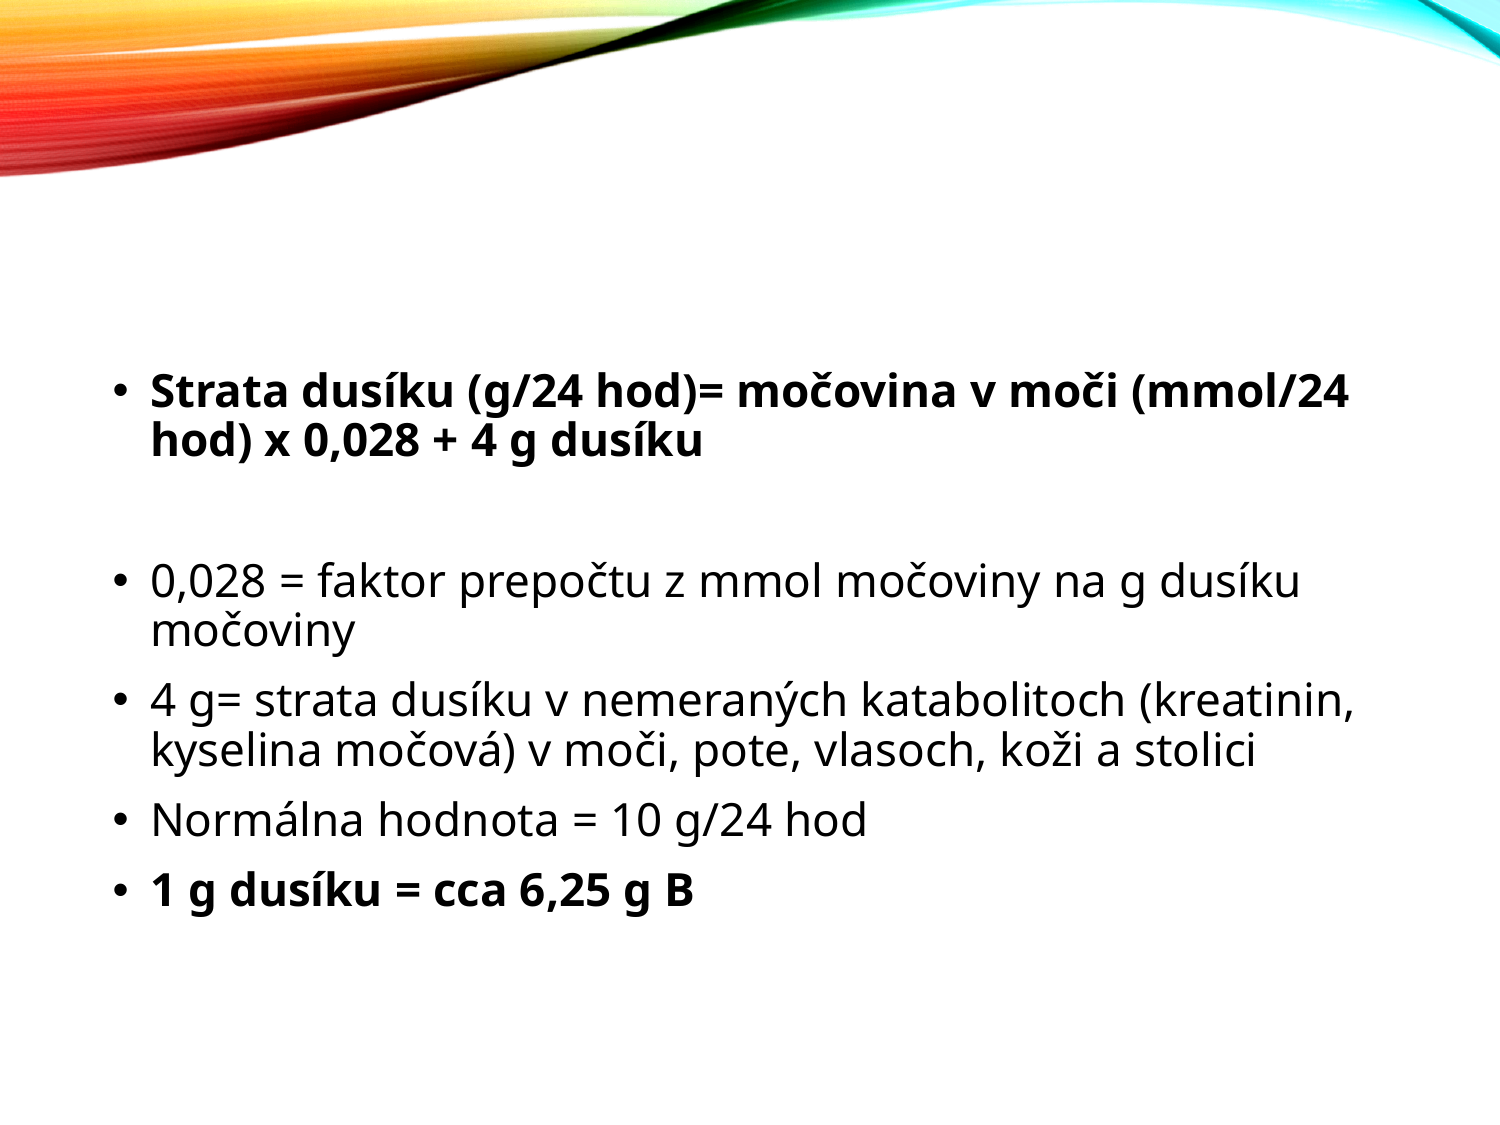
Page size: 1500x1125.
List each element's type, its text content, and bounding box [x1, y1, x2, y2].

list Strata dusíku (g/24 hod)= močovina v moči (mmol/24 hod) x 0,028 + 4 g dusíku 0,028 = faktor prepočtu z mmol močoviny na g dusíku močoviny 4 g= strata dusíku v nemeraných katabolitoch (kreatinin, kyselina močová) v moči, pote, vlasoch, koži a stolici Normálna hodnota = 10 g/24 hod 1 g dusíku = cca 6,25 g B [97, 360, 1403, 1028]
picture [0, 0, 1500, 178]
